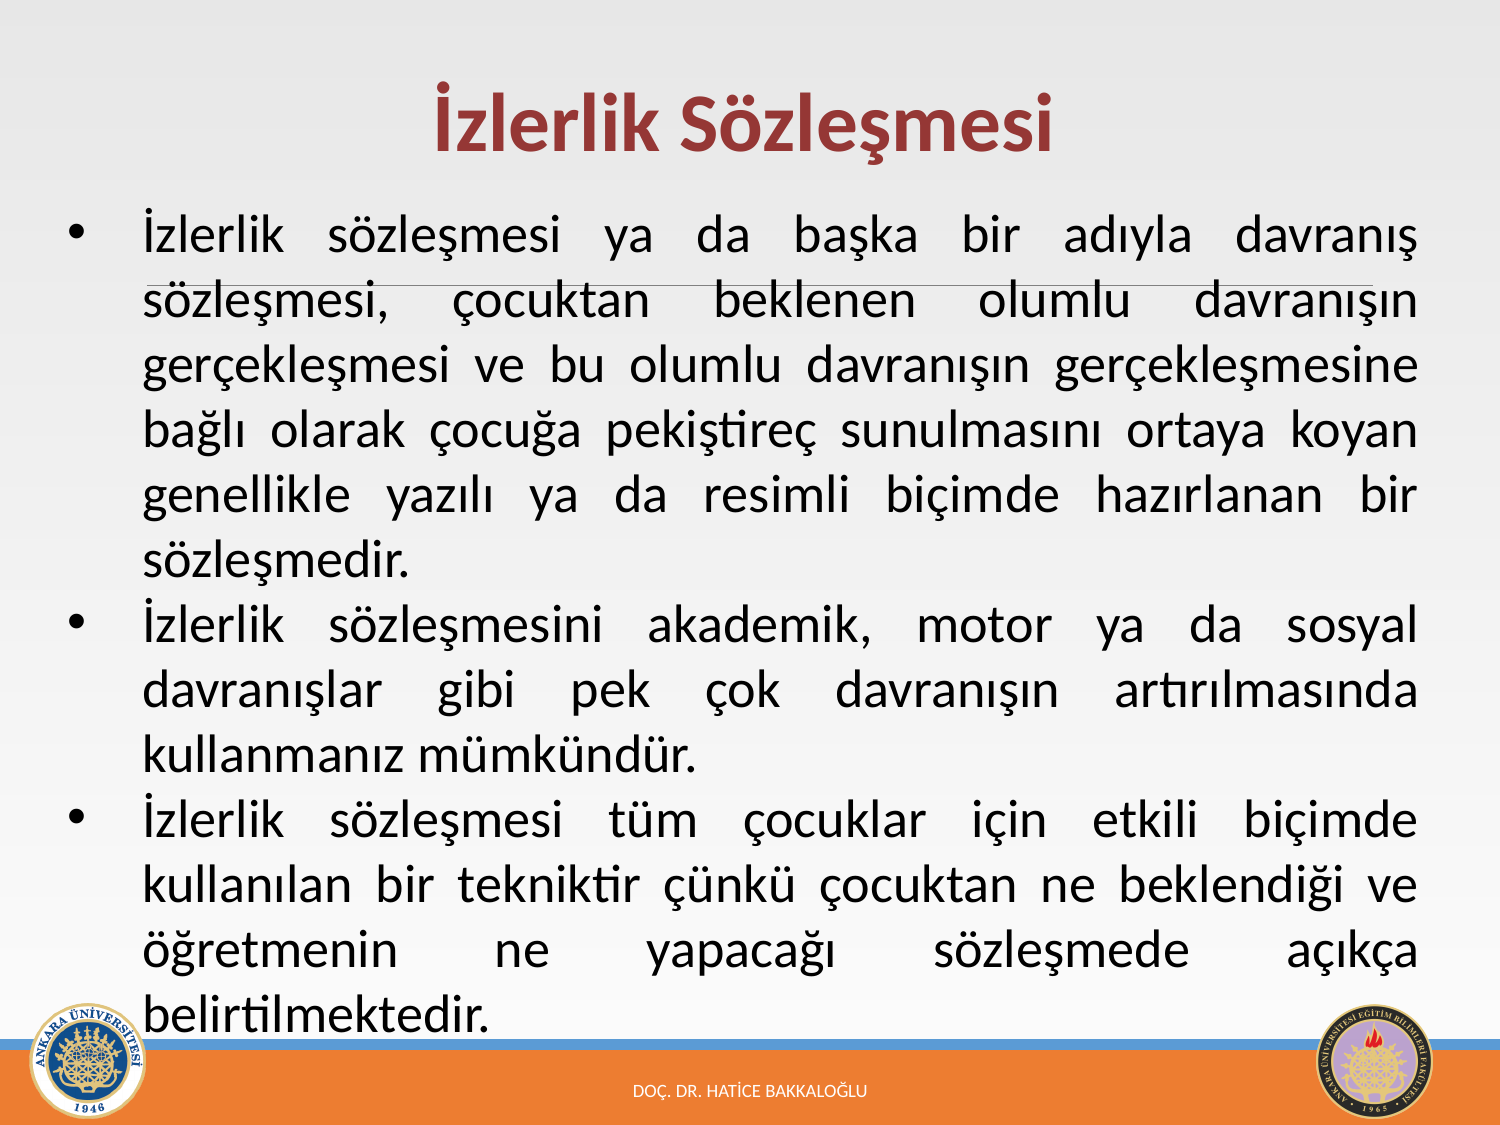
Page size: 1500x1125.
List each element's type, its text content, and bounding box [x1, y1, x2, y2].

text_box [29, 1003, 1433, 1120]
text_box İzlerlik sözleşmesi ya da başka bir adıyla davranış sözleşmesi, çocuktan beklenen olumlu davranışın gerçekleşmesi ve bu olumlu davranışın gerçekleşmesine bağlı olarak çocuğa pekiştireç sunulmasını ortaya koyan genellikle yazılı ya da resimli biçimde hazırlanan bir sözleşmedir. İzlerlik sözleşmesini akademik, motor ya da sosyal davranışlar gibi pek çok davranışın artırılmasında kullanmanız mümkündür. İzlerlik sözleşmesi tüm çocuklar için etkili biçimde kullanılan bir tekniktir çünkü çocuktan ne beklendiği ve öğretmenin ne yapacağı sözleşmede açıkça belirtilmektedir. [52, 191, 1436, 1001]
text_box İzlerlik Sözleşmesi [17, 66, 1471, 171]
